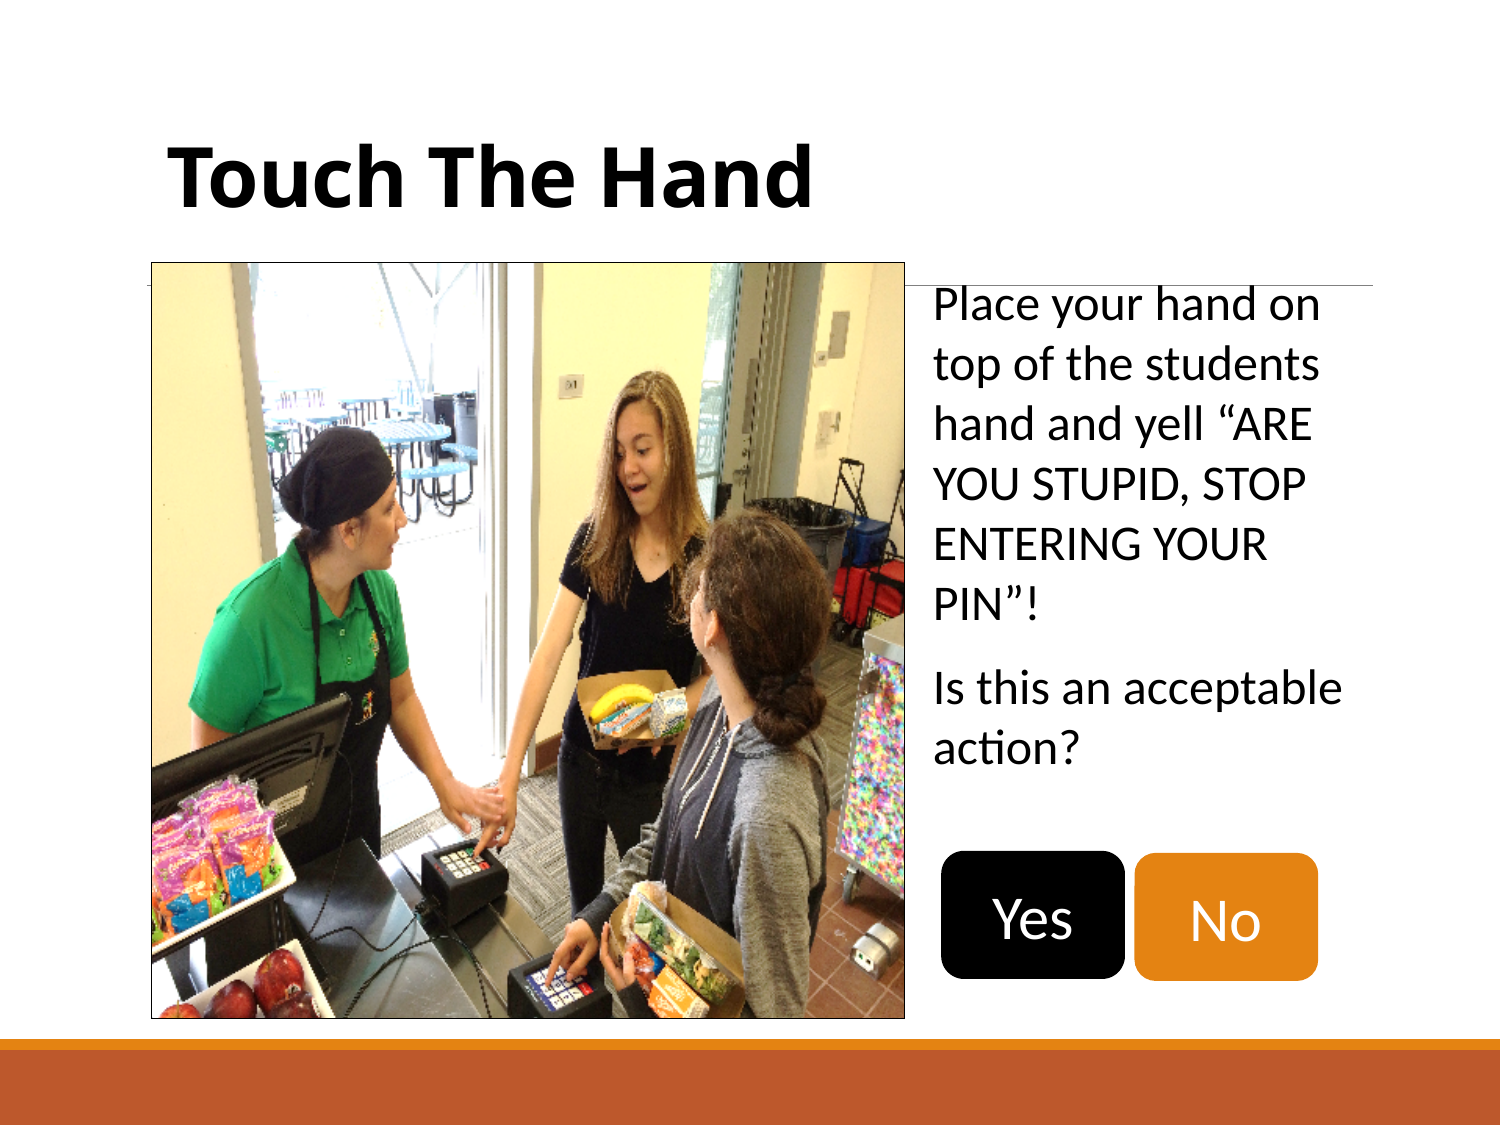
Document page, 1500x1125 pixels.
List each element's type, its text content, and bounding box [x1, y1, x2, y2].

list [150, 261, 906, 1020]
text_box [917, 261, 1365, 982]
title Touch The Hand [151, 45, 1425, 233]
